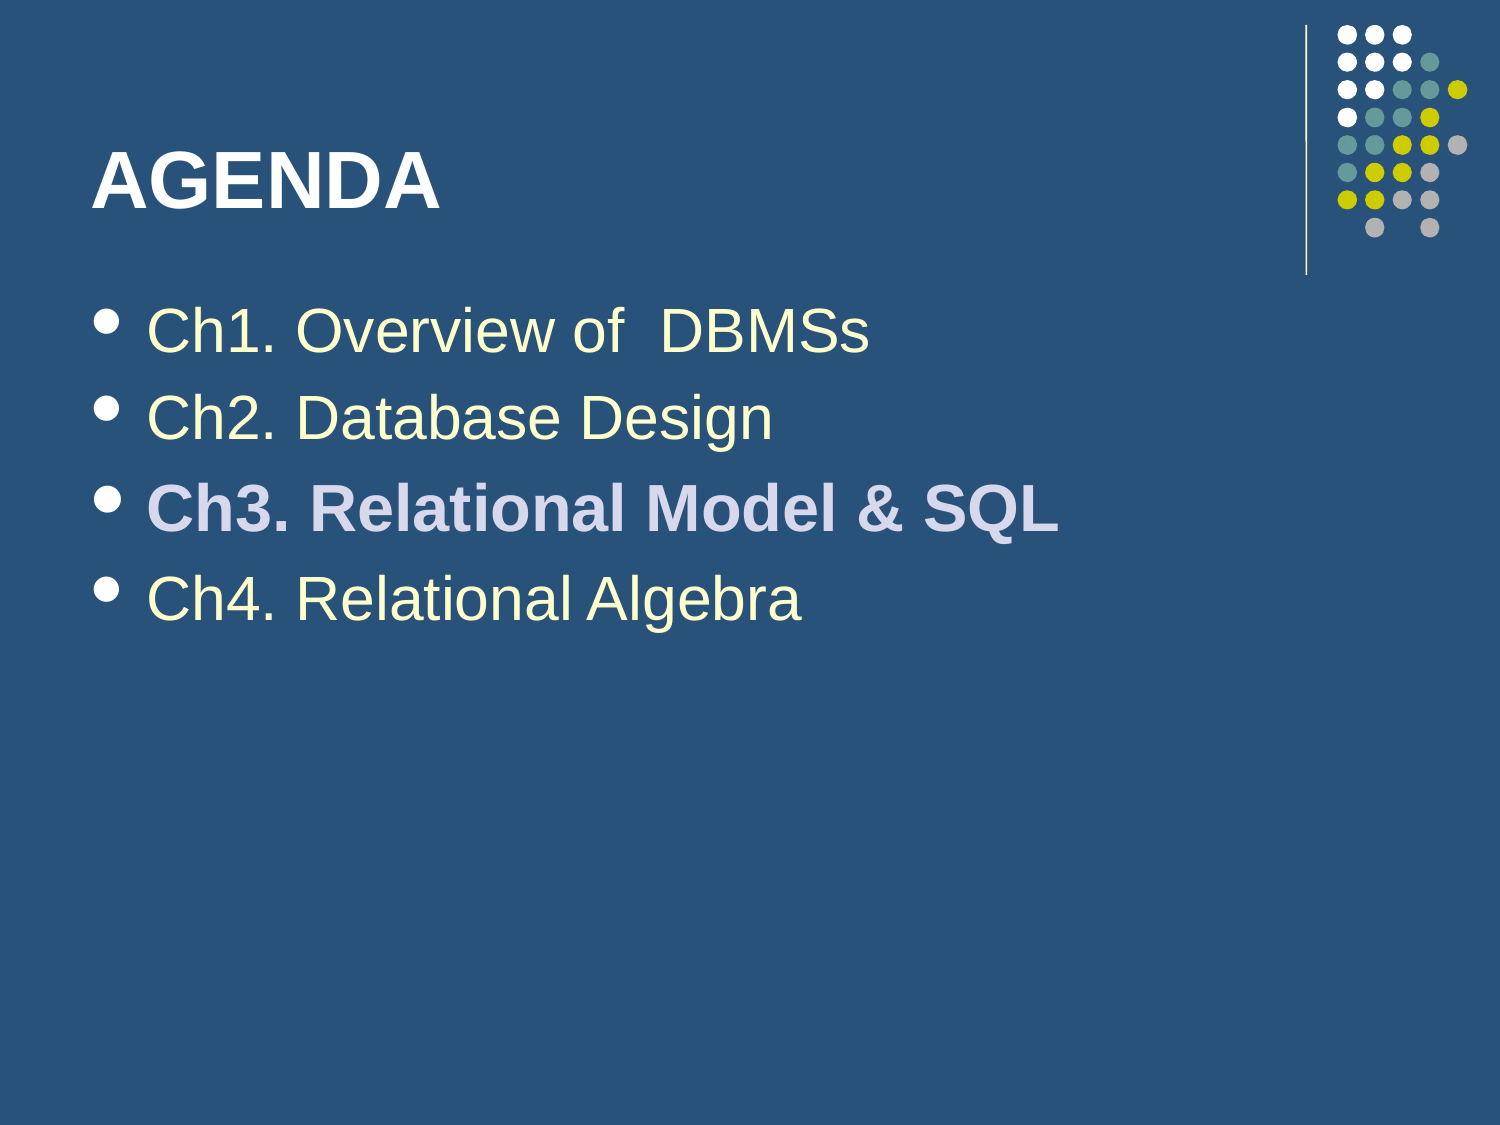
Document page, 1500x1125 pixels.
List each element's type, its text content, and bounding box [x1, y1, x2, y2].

title AGENDA [74, 19, 1313, 233]
list Ch1. Overview of DBMSs Ch2. Database Design Ch3. Relational Model & SQL Ch4. Relational Algebra [74, 281, 1426, 1006]
